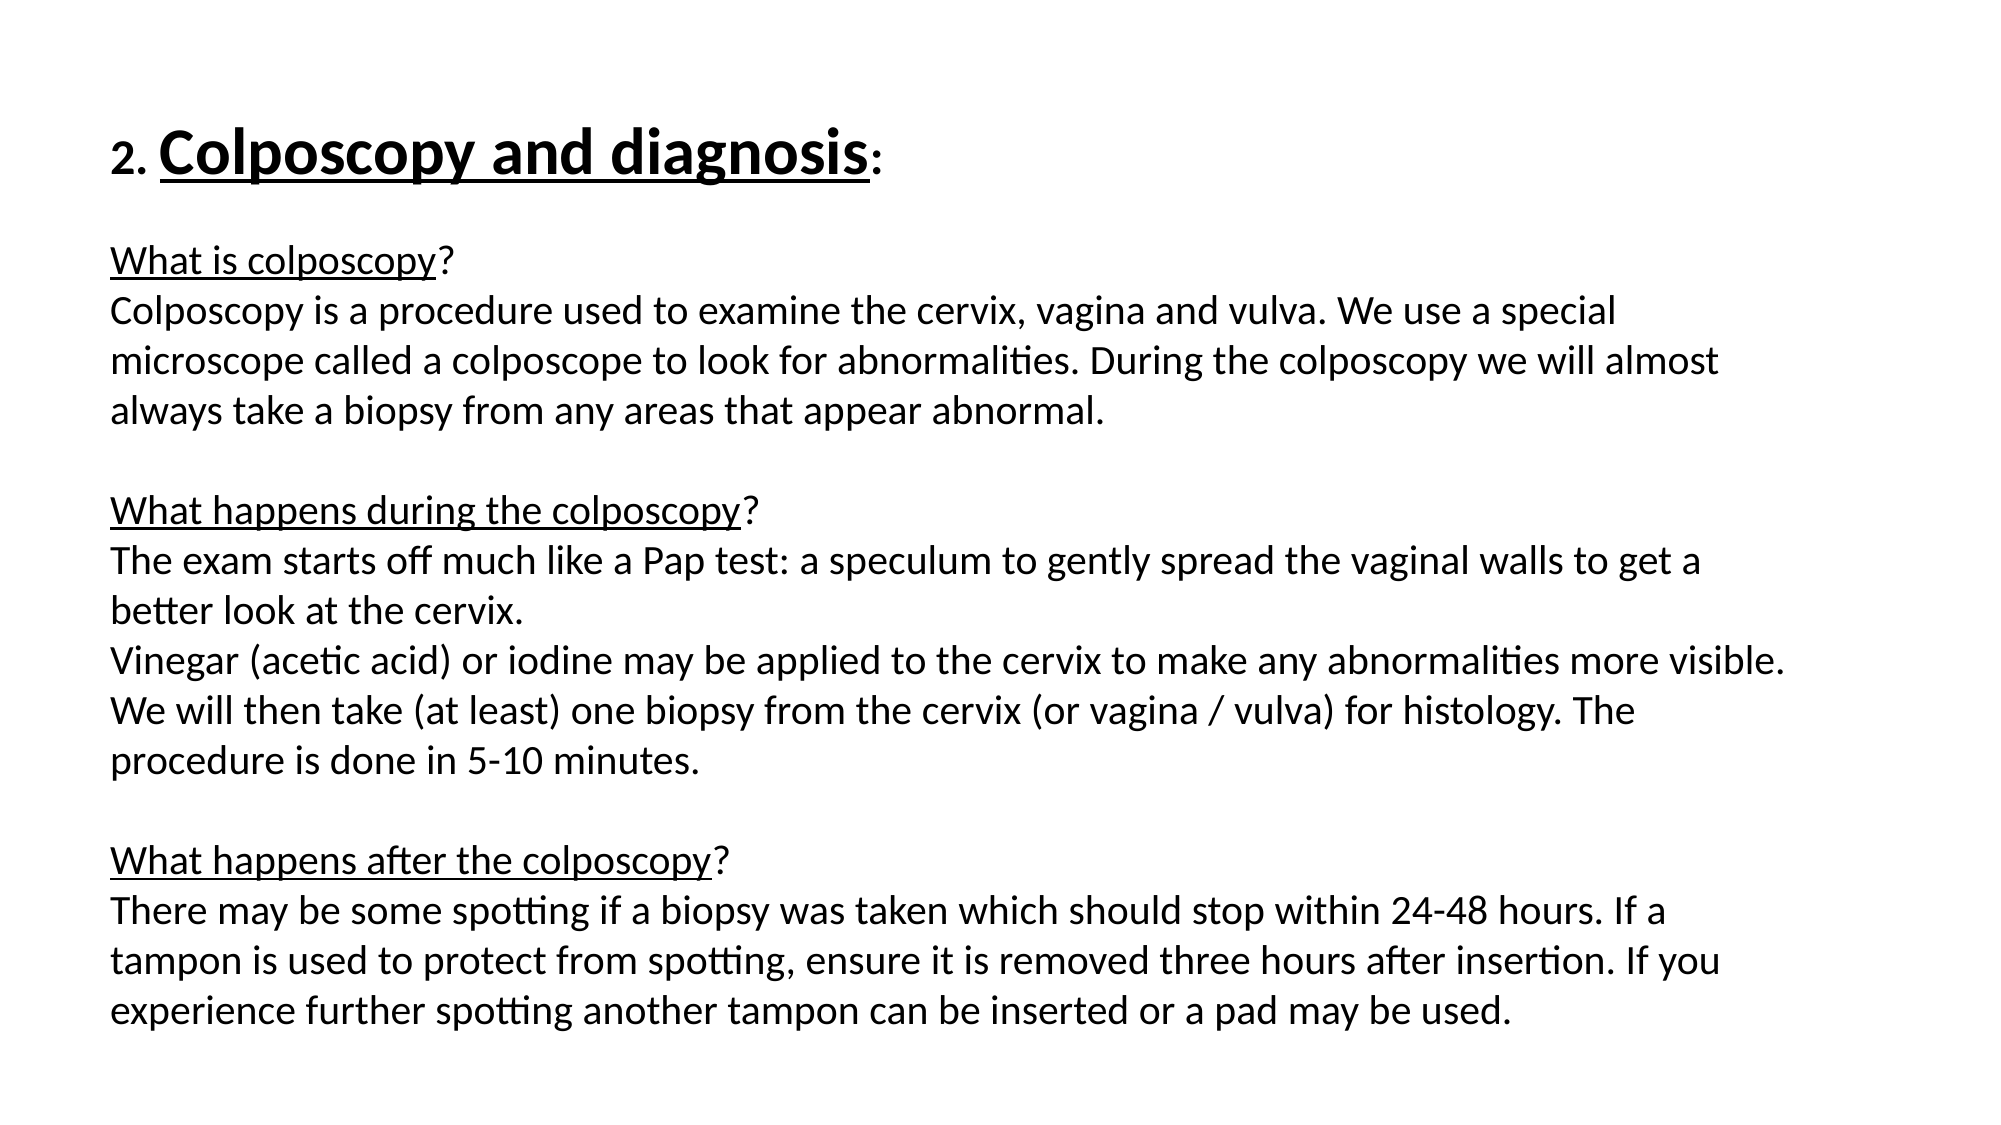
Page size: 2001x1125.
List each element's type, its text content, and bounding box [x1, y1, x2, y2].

text_box 2. Colposcopy and diagnosis: What is colposcopy? Colposcopy is a procedure used to examine the cervix, vagina and vulva. We use a special microscope called a colposcope to look for abnormalities. During the colposcopy we will almost always take a biopsy from any areas that appear abnormal. What happens during the colposcopy? The exam starts off much like a Pap test: a speculum to gently spread the vaginal walls to get a better look at the cervix. Vinegar (acetic acid) or iodine may be applied to the cervix to make any abnormalities more visible. We will then take (at least) one biopsy from the cervix (or vagina / vulva) for histology. The procedure is done in 5-10 minutes. What happens after the colposcopy? There may be some spotting if a biopsy was taken which should stop within 24-48 hours. If a tampon is used to protect from spotting, ensure it is removed three hours after insertion. If you experience further spotting another tampon can be inserted or a pad may be used. [95, 100, 1804, 1041]
